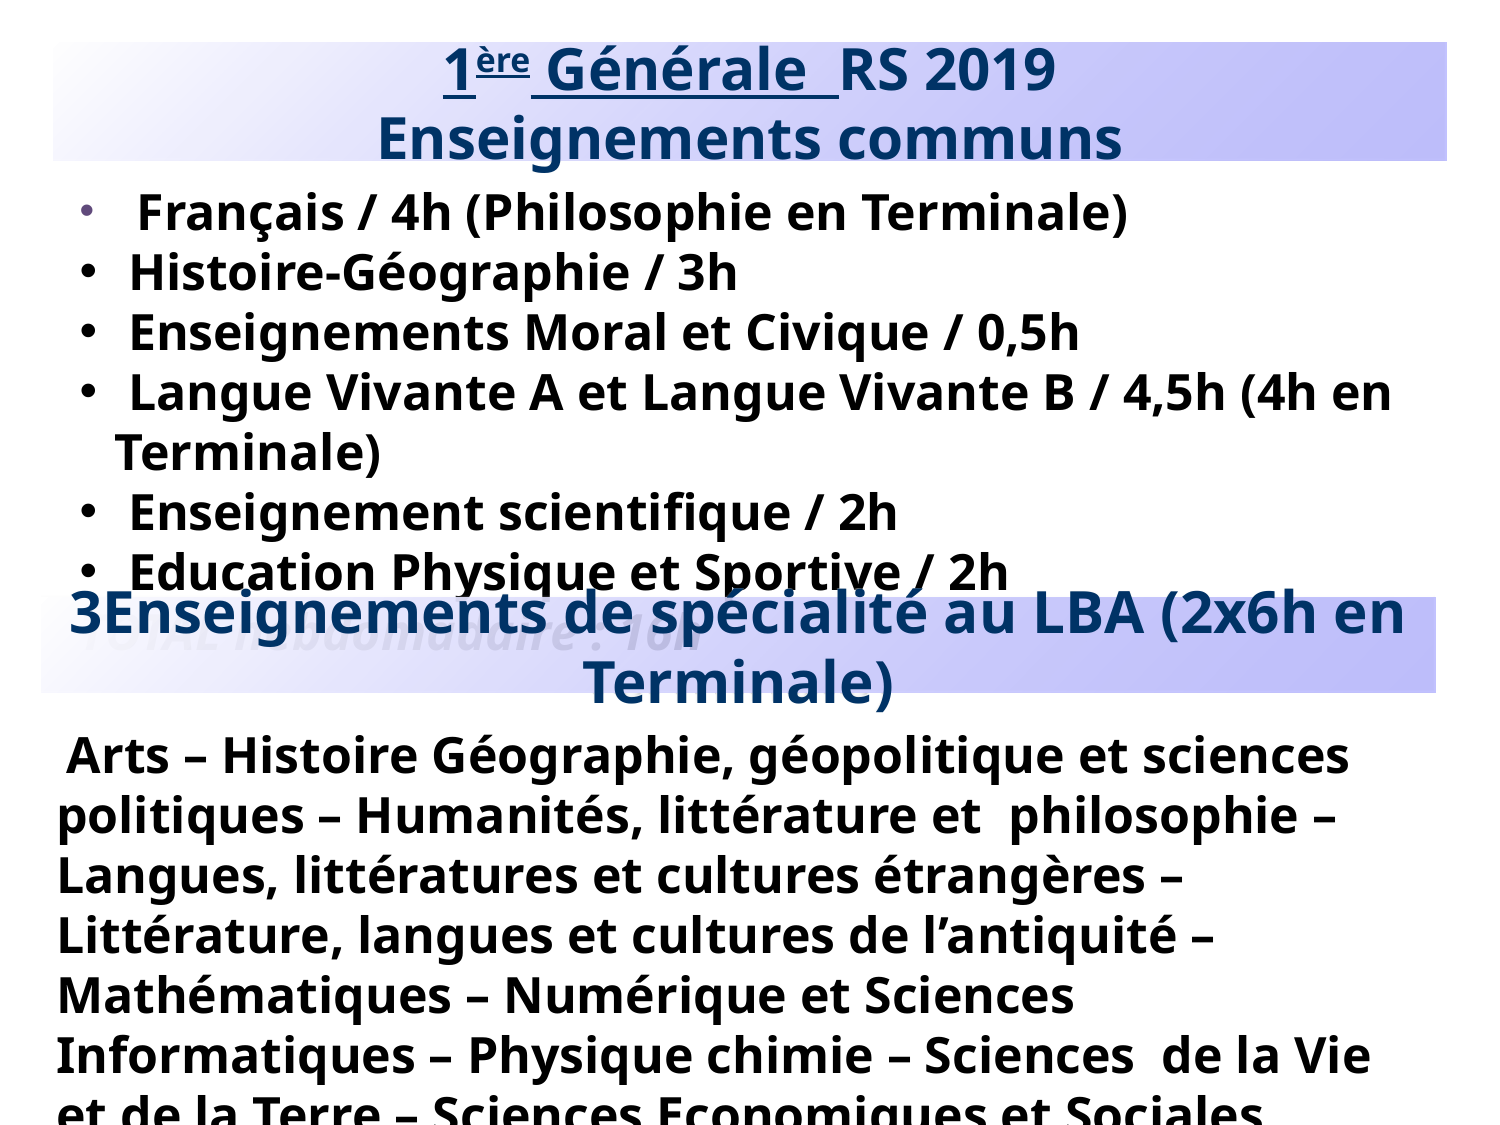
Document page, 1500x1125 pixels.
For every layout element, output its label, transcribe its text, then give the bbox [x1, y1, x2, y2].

text_box Arts – Histoire Géographie, géopolitique et sciences politiques – Humanités, littérature et philosophie – Langues, littératures et cultures étrangères – Littérature, langues et cultures de l’antiquité – Mathématiques – Numérique et Sciences Informatiques – Physique chimie – Sciences de la Vie et de la Terre – Sciences Economiques et Sociales. TOTAL hebdomadaire : 12h ( Option : 3h (LCA ou HIDA) [41, 715, 1425, 1125]
text_box Français / 4h (Philosophie en Terminale) Histoire-Géographie / 3h Enseignements Moral et Civique / 0,5h Langue Vivante A et Langue Vivante B / 4,5h (4h en Terminale) Enseignement scientifique / 2h Education Physique et Sportive / 2h TOTAL hebdomadaire : 16h [64, 172, 1449, 668]
text_box 3Enseignements de spécialité au LBA (2x6h en Terminale) [41, 597, 1436, 693]
text_box 1ère Générale RS 2019 Enseignements communs [53, 42, 1447, 161]
